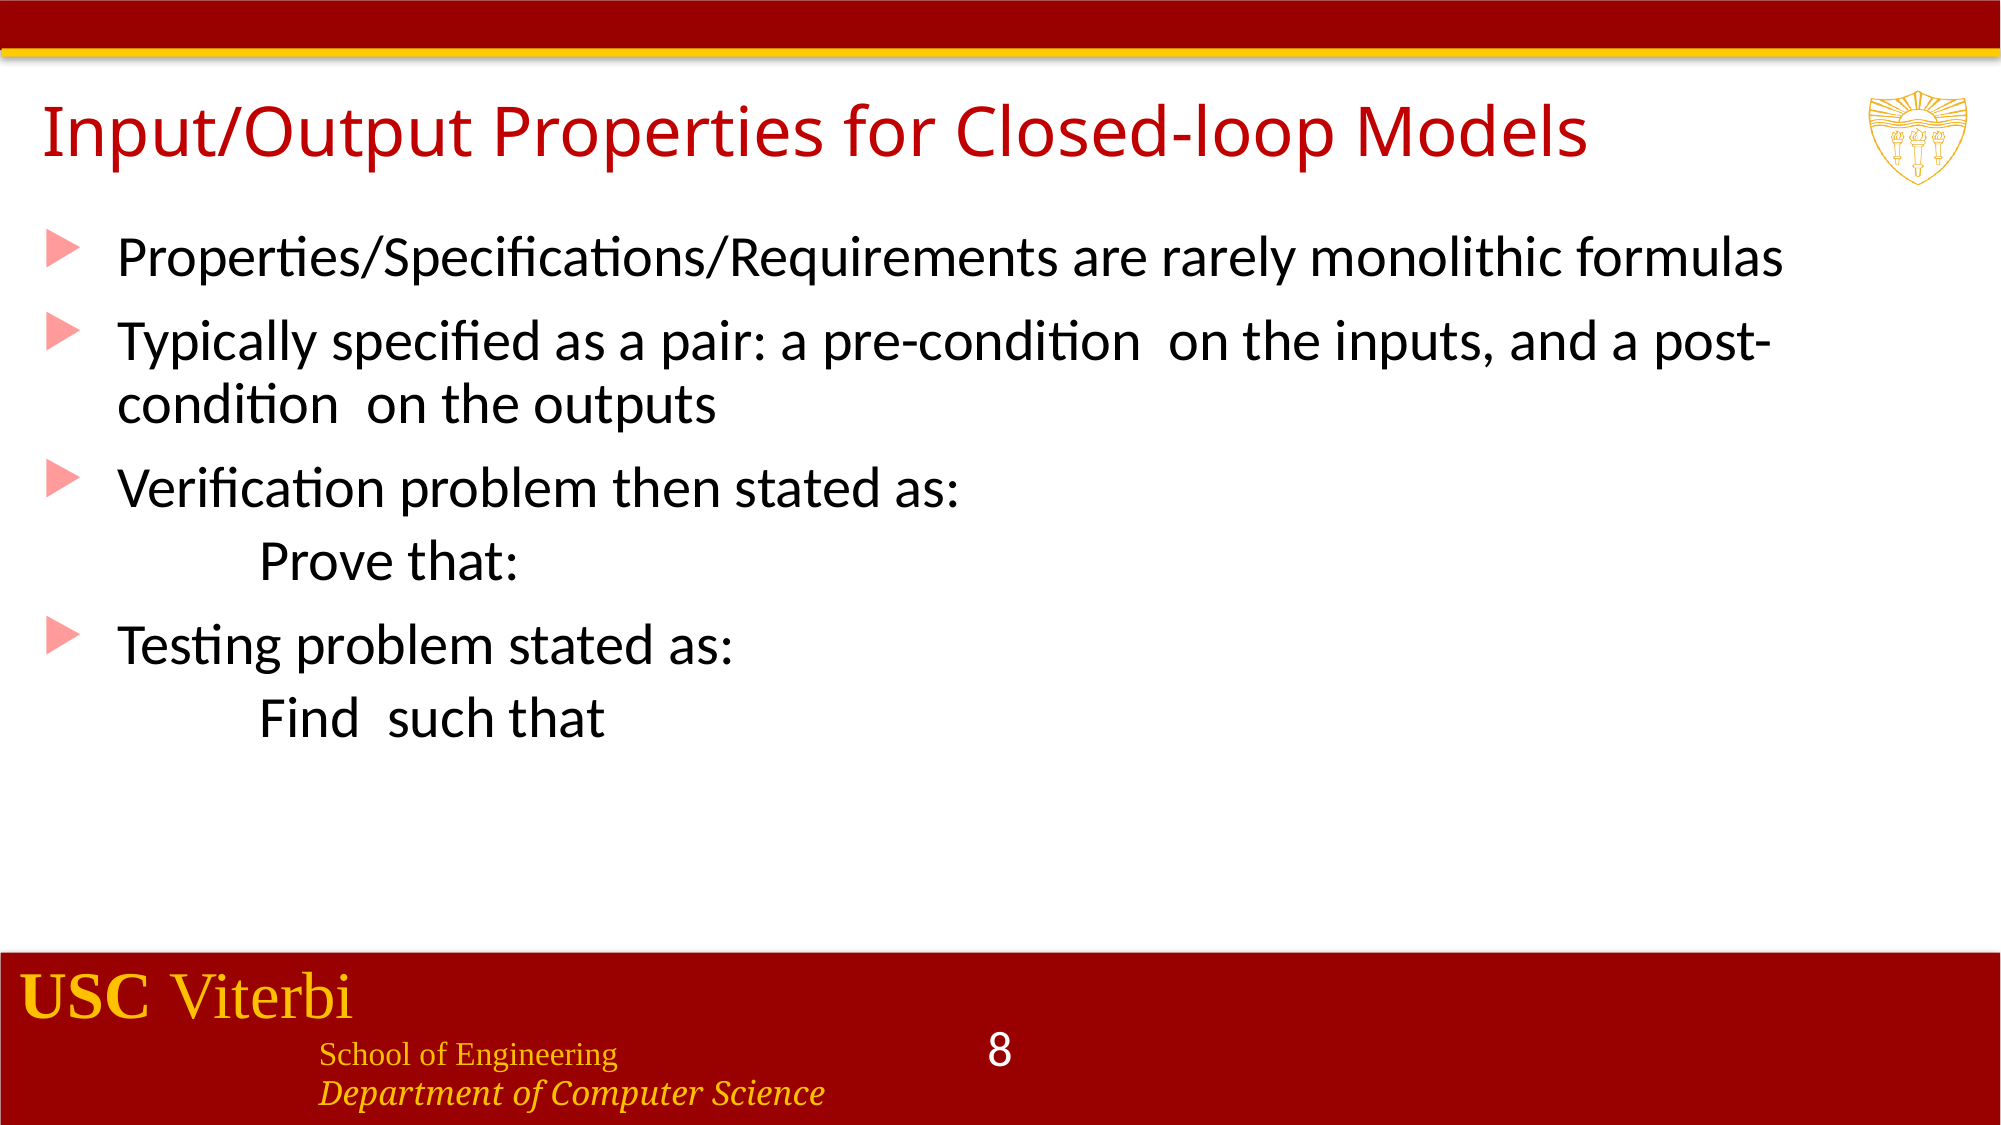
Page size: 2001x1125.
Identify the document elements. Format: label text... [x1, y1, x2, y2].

slide_number 8 [774, 1016, 1225, 1077]
title Input/Output Properties for Closed-loop Models [27, 70, 1819, 199]
picture [1836, 76, 2000, 199]
